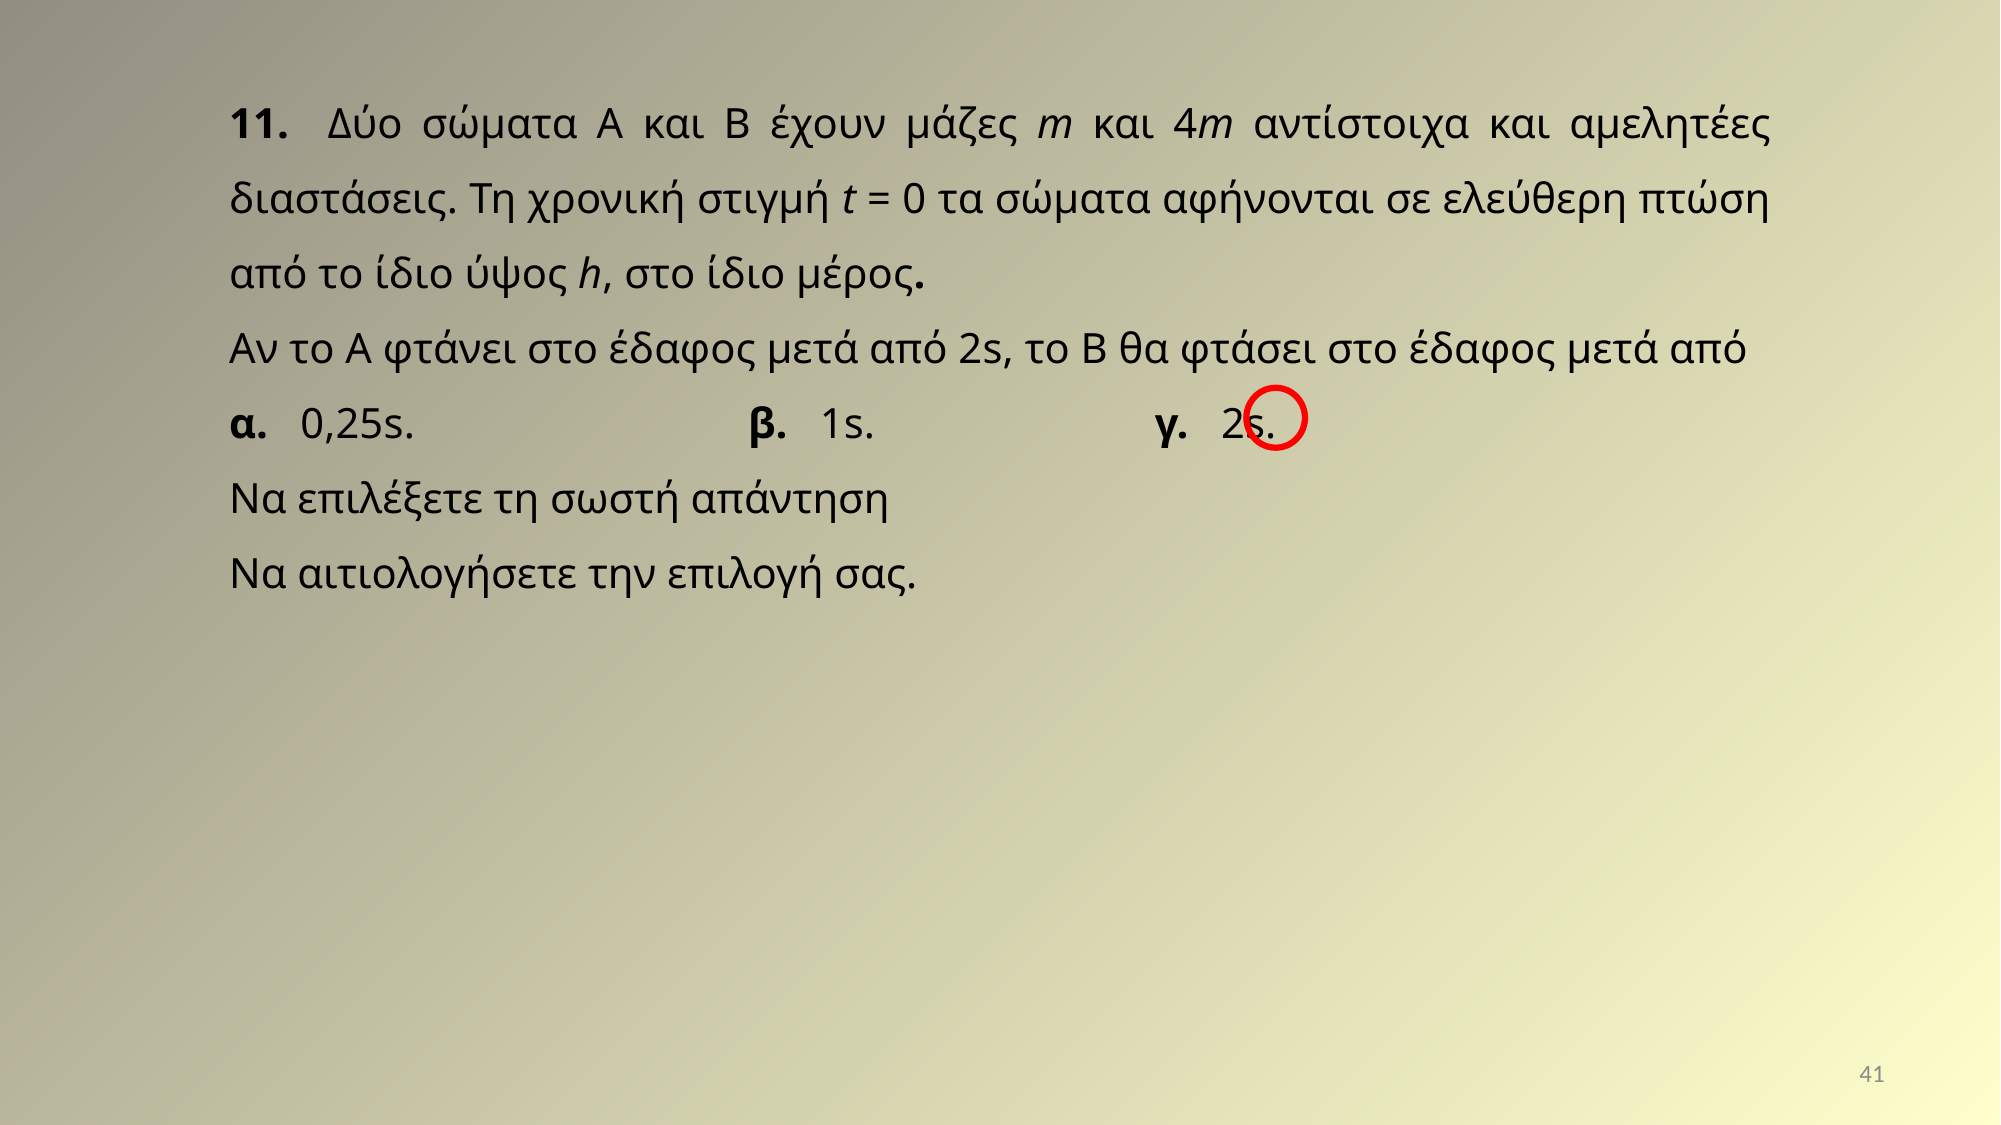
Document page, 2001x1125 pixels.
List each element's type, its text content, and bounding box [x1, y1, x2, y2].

text_box 11. Δύο σώματα Α και Β έχουν μάζες m και 4m αντίστοιχα και αμελητέες διαστάσεις. Τη χρονική στιγμή t = 0 τα σώματα αφήνονται σε ελεύθερη πτώση από το ίδιο ύψος h, στο ίδιο μέρος. Αν το Α φτάνει στο έδαφος μετά από 2s, το Β θα φτάσει στο έδαφος μετά από α. 0,25s. β. 1s. γ. 2s. Να επιλέξετε τη σωστή απάντηση Να αιτιολογήσετε την επιλογή σας. [214, 64, 1786, 604]
slide_number 41 [1433, 1042, 1900, 1103]
text_box [1244, 385, 1308, 450]
